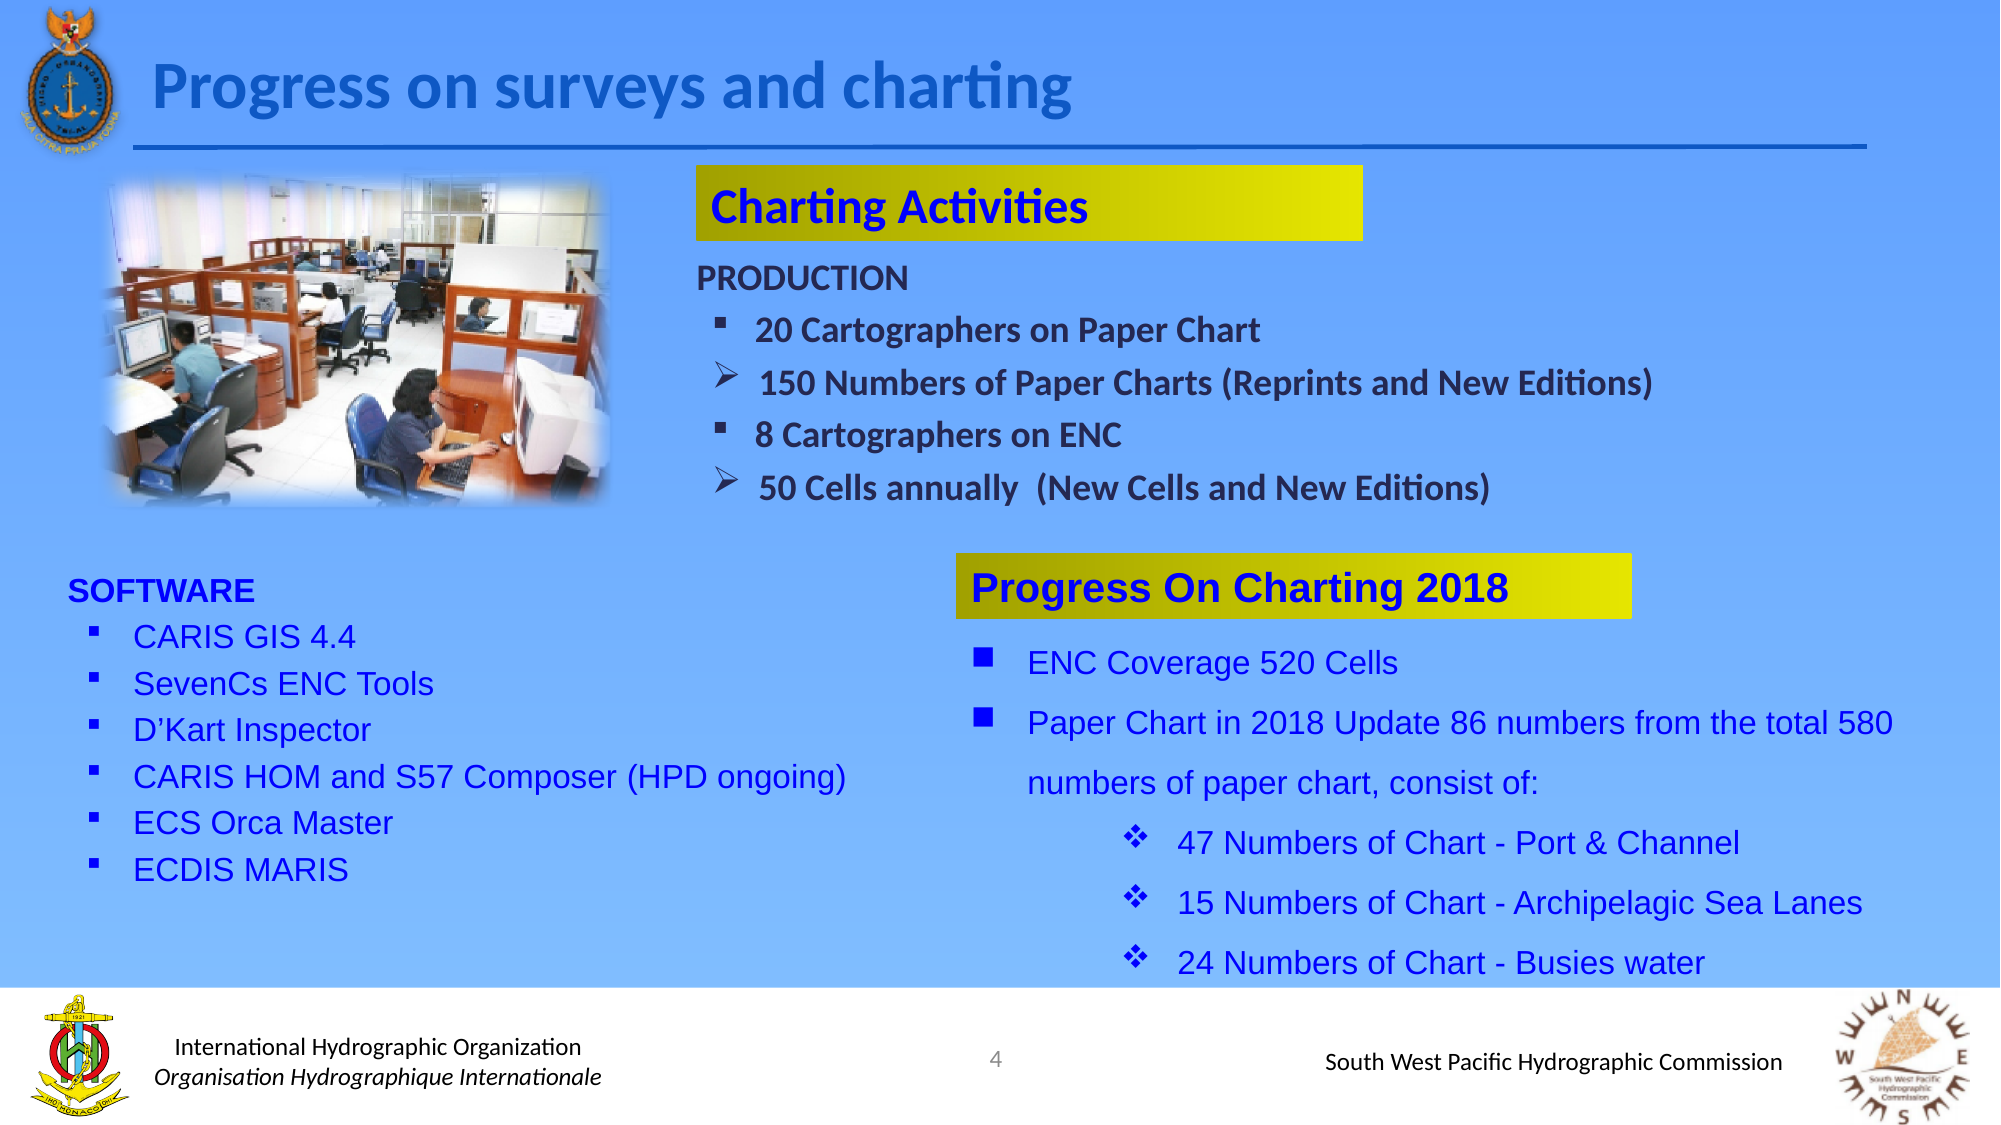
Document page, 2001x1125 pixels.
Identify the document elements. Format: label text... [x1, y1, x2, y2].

text_box ENC Coverage 520 Cells Paper Chart in 2018 Update 86 numbers from the total 580 numbers of paper chart, consist of: 47 Numbers of Chart - Port & Channel 15 Numbers of Chart - Archipelagic Sea Lanes 24 Numbers of Chart - Busies water [956, 614, 1988, 989]
picture [13, 0, 620, 517]
text_box Progress On Charting 2018 [956, 553, 1632, 614]
text_box Progress on surveys and charting [138, 42, 1863, 132]
picture [1835, 989, 1970, 1125]
text_box Charting Activities [696, 165, 1363, 241]
text_box SOFTWARE CARIS GIS 4.4 SevenCs ENC Tools D’Kart Inspector CARIS HOM and S57 Composer (HPD ongoing) ECS Orca Master ECDIS MARIS [0, 561, 956, 958]
picture [22, 990, 134, 1125]
text_box PRODUCTION 20 Cartographers on Paper Chart 150 Numbers of Paper Charts (Reprints and New Editions) 8 Cartographers on ENC 50 Cells annually (New Cells and New Editions) [681, 245, 1807, 510]
slide_number 4 [771, 1027, 1221, 1088]
